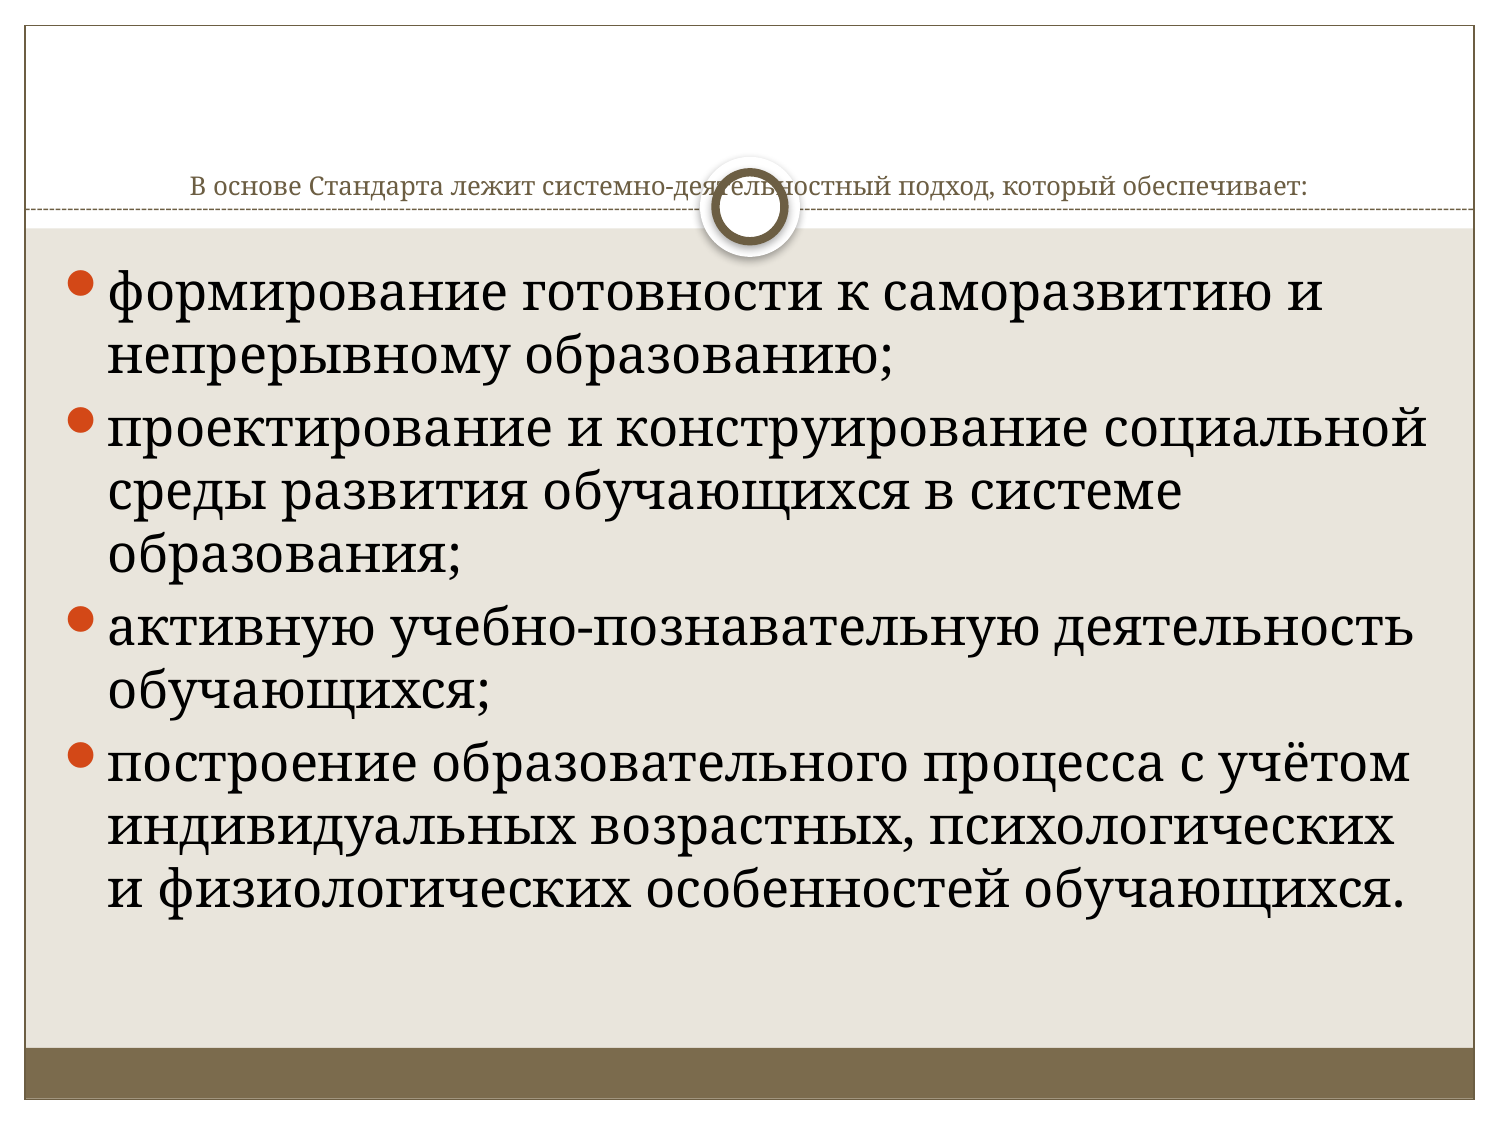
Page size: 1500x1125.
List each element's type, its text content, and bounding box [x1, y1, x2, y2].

list формирование готовности к саморазвитию и непрерывному образованию; проектирование и конструирование социальной среды развития обучающихся в системе образования; активную учебно-познавательную деятельность обучающихся; построение образовательного процесса с учётом индивидуальных возрастных, психологических и физиологических особенностей обучающихся. [49, 250, 1445, 1001]
title В основе Стандарта лежит системно-деятельностный подход, который обеспечивает: [49, 66, 1450, 244]
